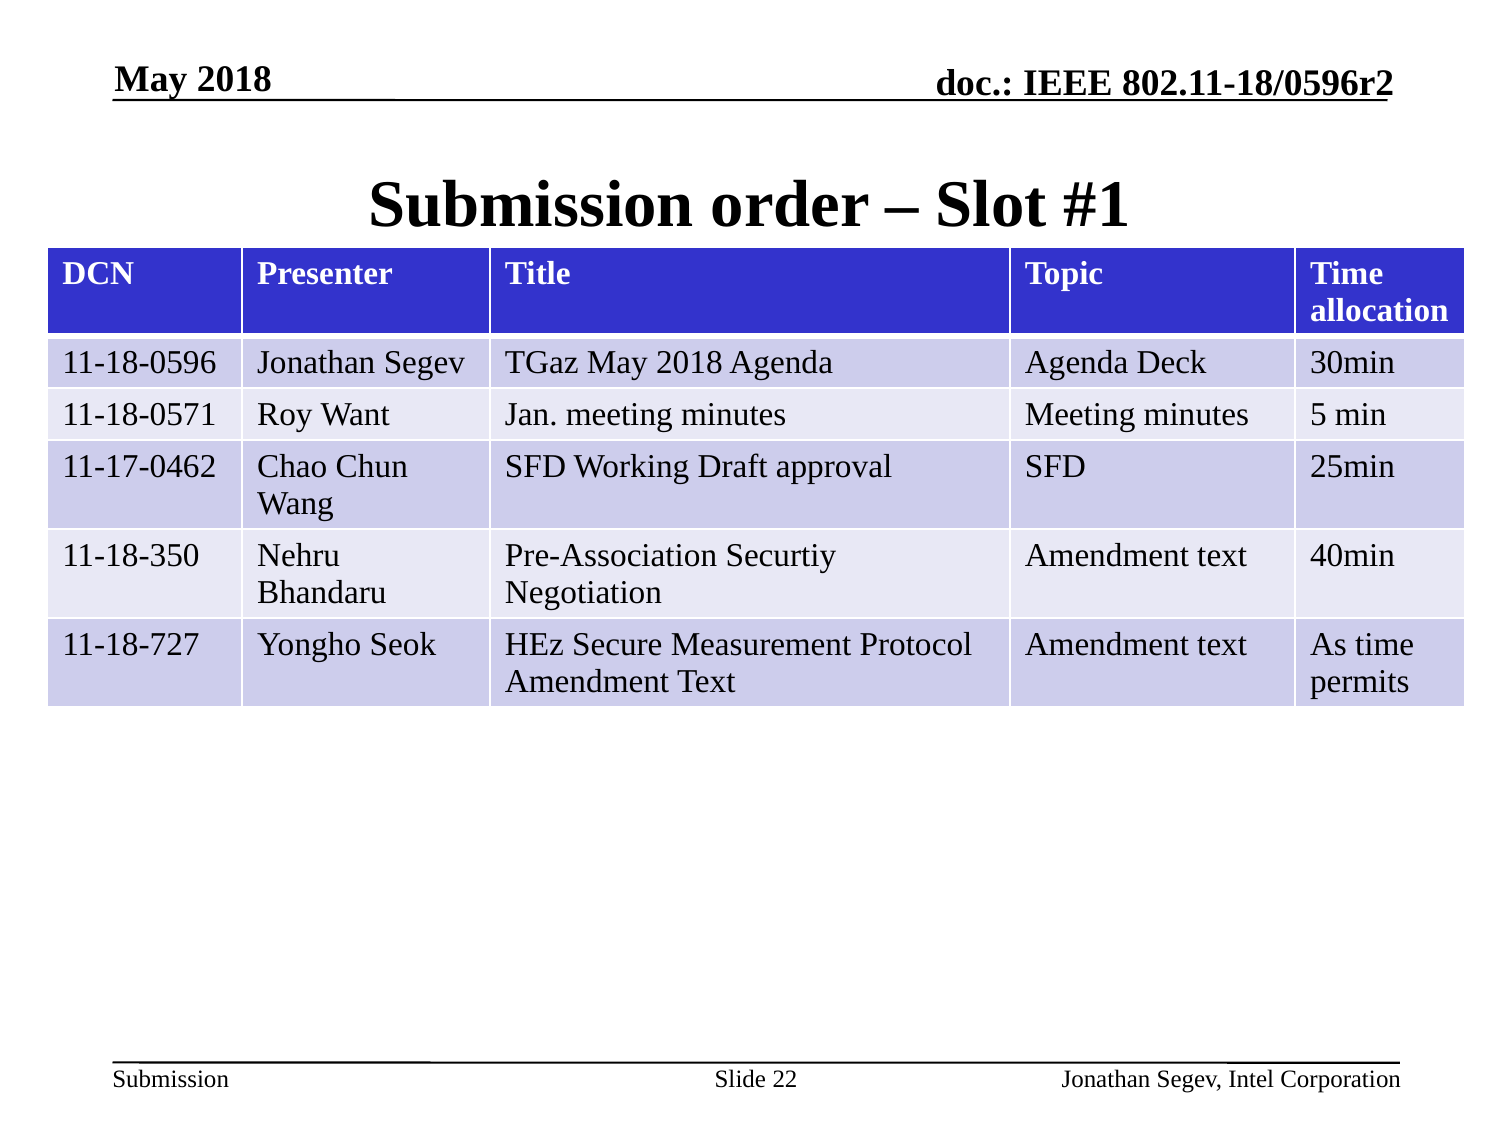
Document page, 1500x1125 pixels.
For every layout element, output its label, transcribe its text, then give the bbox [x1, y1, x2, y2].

table_cell Agenda Deck [1011, 339, 1294, 387]
table_cell 11-18-0596 [48, 339, 241, 387]
table_cell TGaz May 2018 Agenda [491, 339, 1009, 387]
table_cell Yongho Seok [243, 619, 489, 706]
footer Jonathan Segev, Intel Corporation [878, 1061, 1402, 1093]
table_cell As time permits [1296, 619, 1464, 706]
table_cell Pre-Association Securtiy Negotiation [491, 530, 1009, 617]
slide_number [114, 54, 423, 100]
table_cell 11-17-0462 [48, 441, 241, 528]
table_cell Amendment text [1011, 619, 1294, 706]
table_cell SFD [1011, 441, 1294, 528]
table_header Presenter [243, 248, 489, 333]
slide_number Slide 22 [712, 1061, 800, 1123]
table_header Time allocation [1296, 248, 1464, 333]
table_cell Meeting minutes [1011, 389, 1294, 439]
table_cell Nehru Bhandaru [243, 530, 489, 617]
table_cell 11-18-350 [48, 530, 241, 617]
table_header DCN [48, 248, 241, 333]
table_header Topic [1011, 248, 1294, 333]
table_cell Chao Chun Wang [243, 441, 489, 528]
table_cell 40min [1296, 530, 1464, 617]
table_cell Jonathan Segev [243, 339, 489, 387]
table_cell Roy Want [243, 389, 489, 439]
table_cell HEz Secure Measurement Protocol Amendment Text [491, 619, 1009, 706]
table_cell 30min [1296, 339, 1464, 387]
table_cell SFD Working Draft approval [491, 441, 1009, 528]
table_cell Jan. meeting minutes [491, 389, 1009, 439]
table_cell 5 min [1296, 389, 1464, 439]
table_cell Amendment text [1011, 530, 1294, 617]
title Submission order – Slot #1 [112, 112, 1388, 246]
table_cell 25min [1296, 441, 1464, 528]
table_header Title [491, 248, 1009, 333]
table_cell 11-18-727 [48, 619, 241, 706]
table_cell 11-18-0571 [48, 389, 241, 439]
